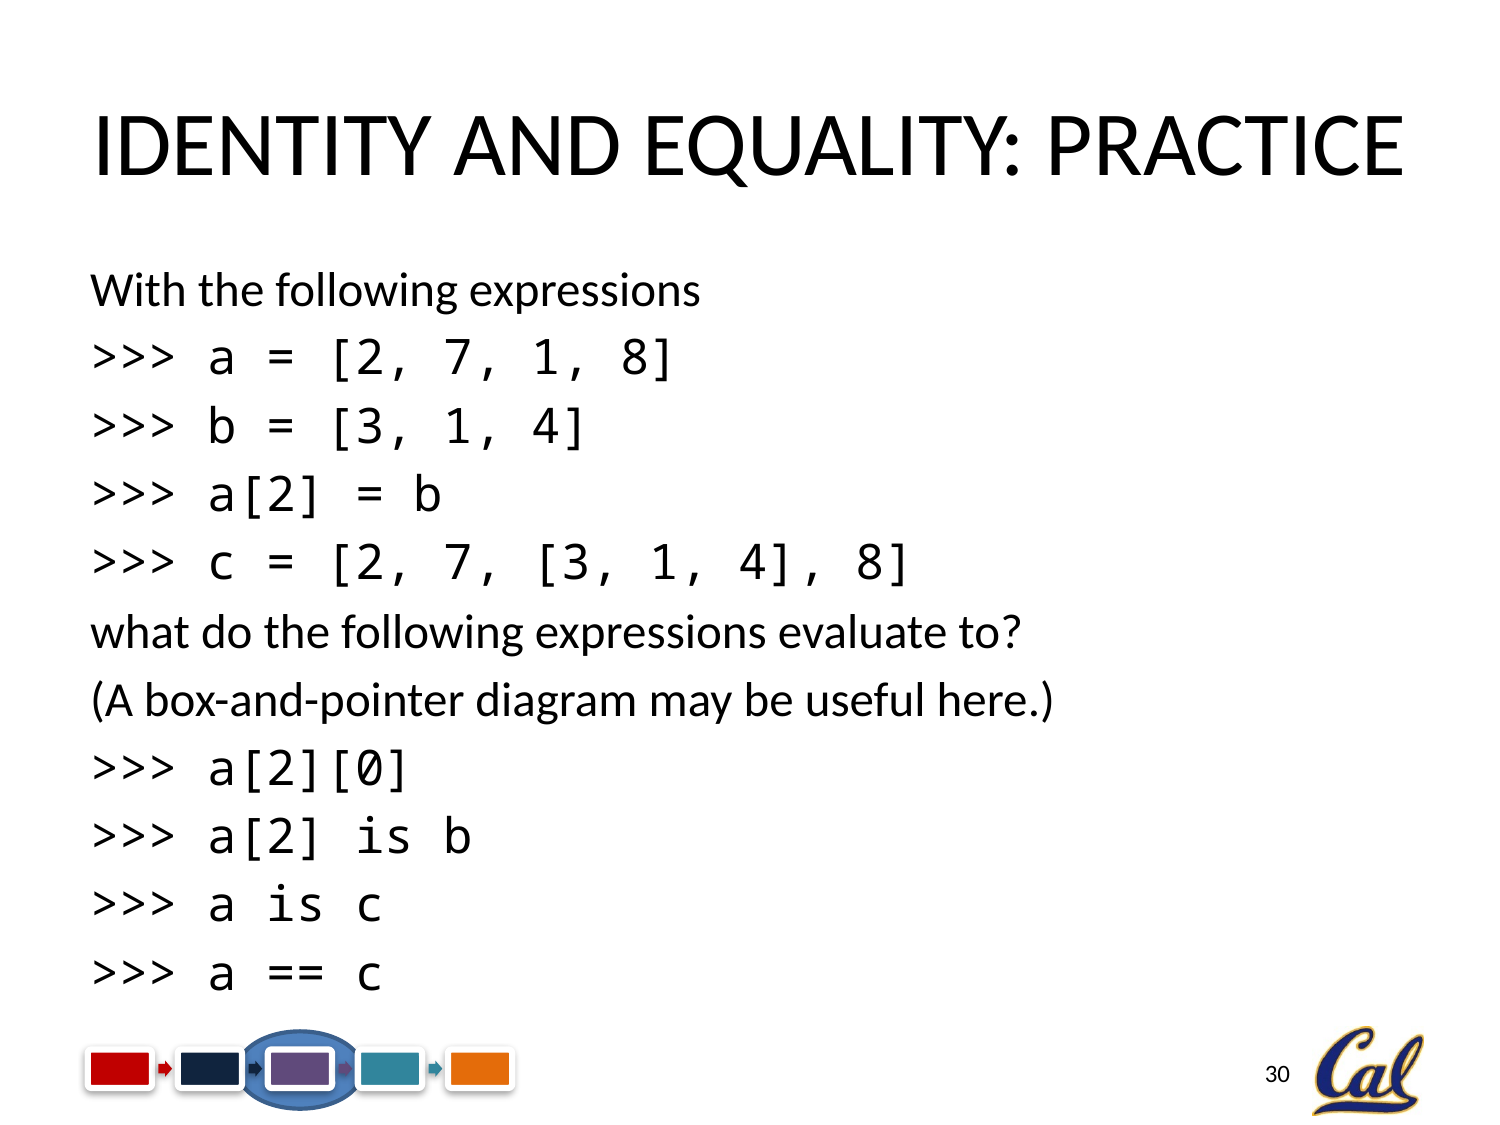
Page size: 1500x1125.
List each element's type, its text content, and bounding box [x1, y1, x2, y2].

title Identity and Equality: Practice [75, 45, 1425, 233]
picture [1312, 1026, 1424, 1116]
list With the following expressions >>> a = [2, 7, 1, 8] >>> b = [3, 1, 4] >>> a[2] = b >>> c = [2, 7, [3, 1, 4], 8] what do the following expressions evaluate to? (A box-and-pointer diagram may be useful here.) >>> a[2][0] >>> a[2] is b >>> a is c >>> a == c [75, 249, 1425, 1013]
